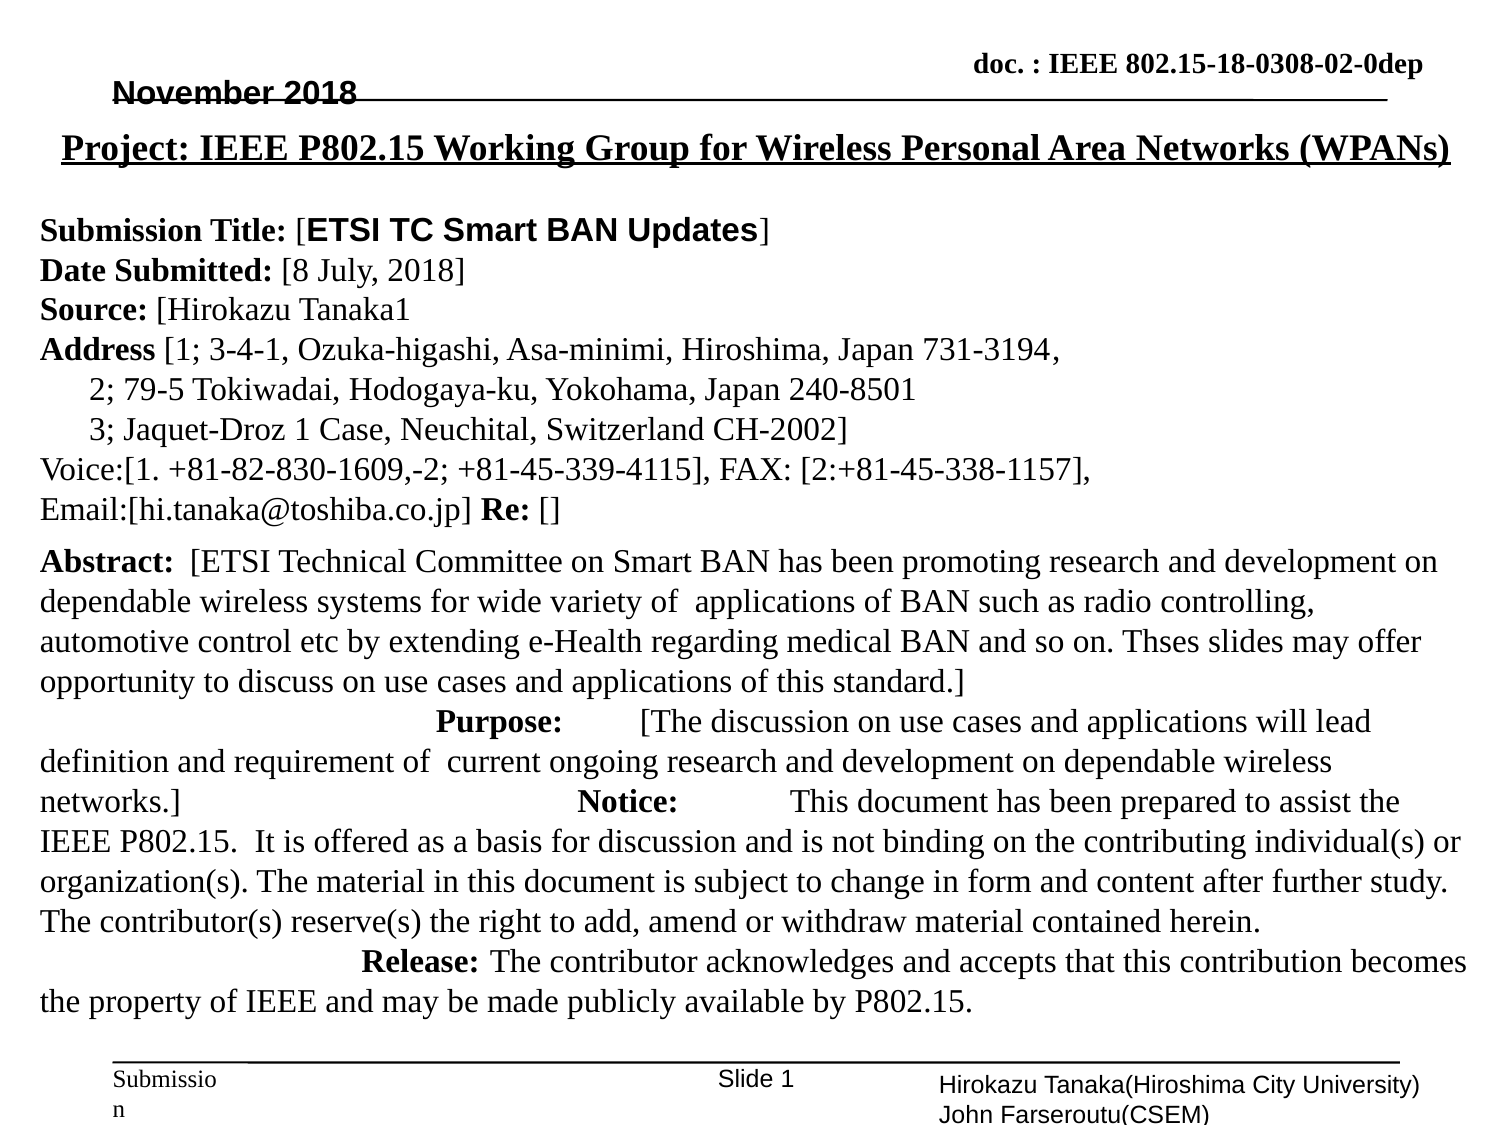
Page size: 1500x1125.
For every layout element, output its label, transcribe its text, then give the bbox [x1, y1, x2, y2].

footer Hirokazu Tanaka(Hiroshima City University) John Farseroutu(CSEM) [938, 1068, 1459, 1125]
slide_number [111, 40, 479, 112]
text_box Project: IEEE P802.15 Working Group for Wireless Personal Area Networks (WPANs) Submission Title: [ETSI TC Smart BAN Updates] Date Submitted: [8 July, 2018] Source: [Hirokazu Tanaka1 Address [1; 3-4-1, Ozuka-higashi, Asa-minimi, Hiroshima, Japan 731-3194, 2; 79-5 Tokiwadai, Hodogaya-ku, Yokohama, Japan 240-8501 3; Jaquet-Droz 1 Case, Neuchital, Switzerland CH-2002] Voice:[1. +81-82-830-1609,-2; +81-45-339-4115], FAX: [2:+81-45-338-1157], Email:[hi.tanaka@toshiba.co.jp] Re: [] Abstract: [ETSI Technical Committee on Smart BAN has been promoting research and development on dependable wireless systems for wide variety of applications of BAN such as radio controlling, automotive control etc by extending e-Health regarding medical BAN and so on. Thses slides may offer opportunity to discuss on use cases and applications of this standard.] Purpose: [The discussion on use cases and applications will lead definition and requirement of current ongoing research and development on dependable wireless networks.] Notice: This document has been prepared to assist the IEEE P802.15. It is offered as a basis for discussion and is not binding on the contributing individual(s) or organization(s). The material in this document is subject to change in form and content after further study. The contributor(s) reserve(s) the right to add, amend or withdraw material contained herein. Release: The contributor acknowledges and accepts that this contribution becomes the property of IEEE and may be made publicly available by P802.15. [24, 115, 1488, 1027]
slide_number Slide 1 [702, 1061, 810, 1093]
